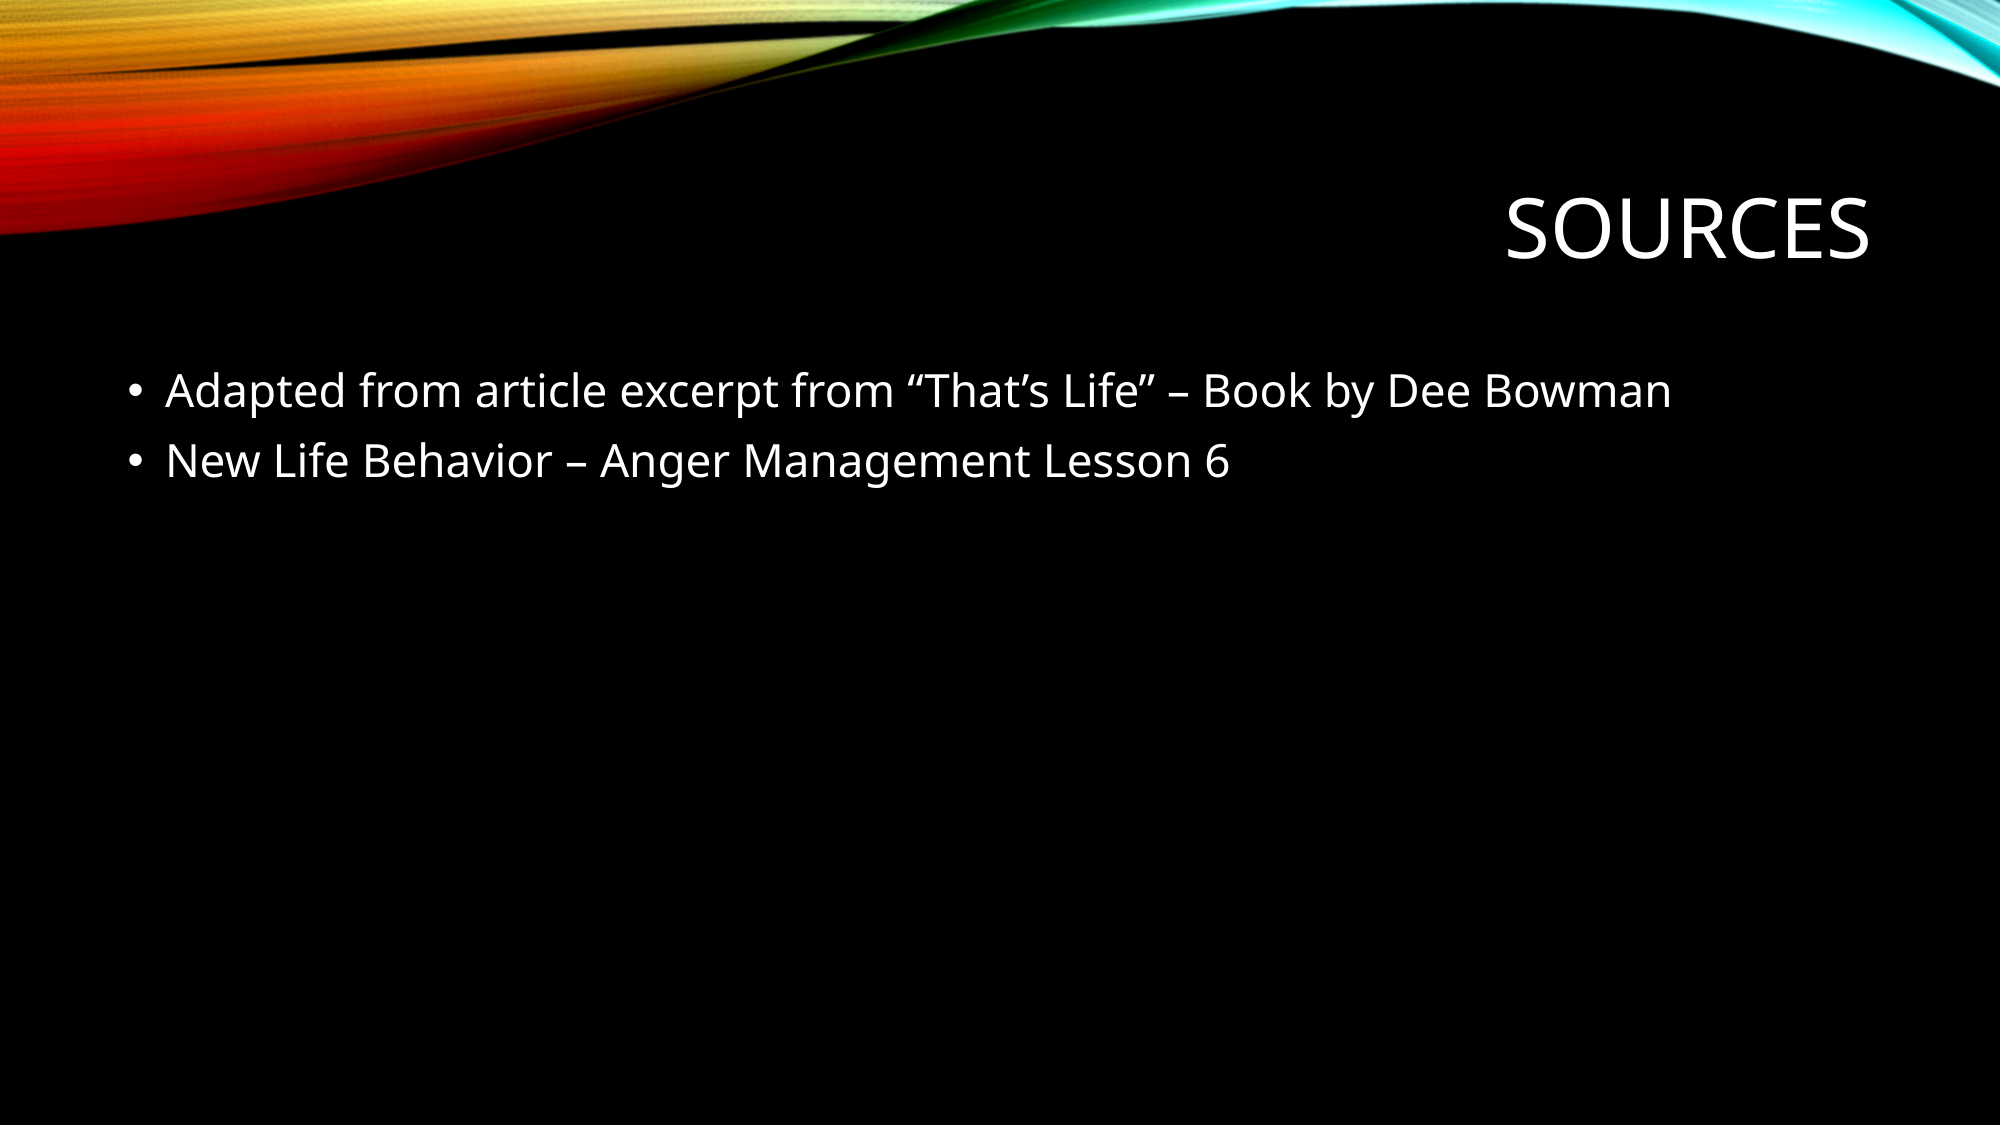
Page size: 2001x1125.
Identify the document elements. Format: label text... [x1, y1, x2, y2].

picture [0, 0, 2000, 237]
list Adapted from article excerpt from “That’s Life” – Book by Dee Bowman New Life Behavior – Anger Management Lesson 6 [112, 360, 1888, 1021]
title Sources [474, 125, 1888, 338]
